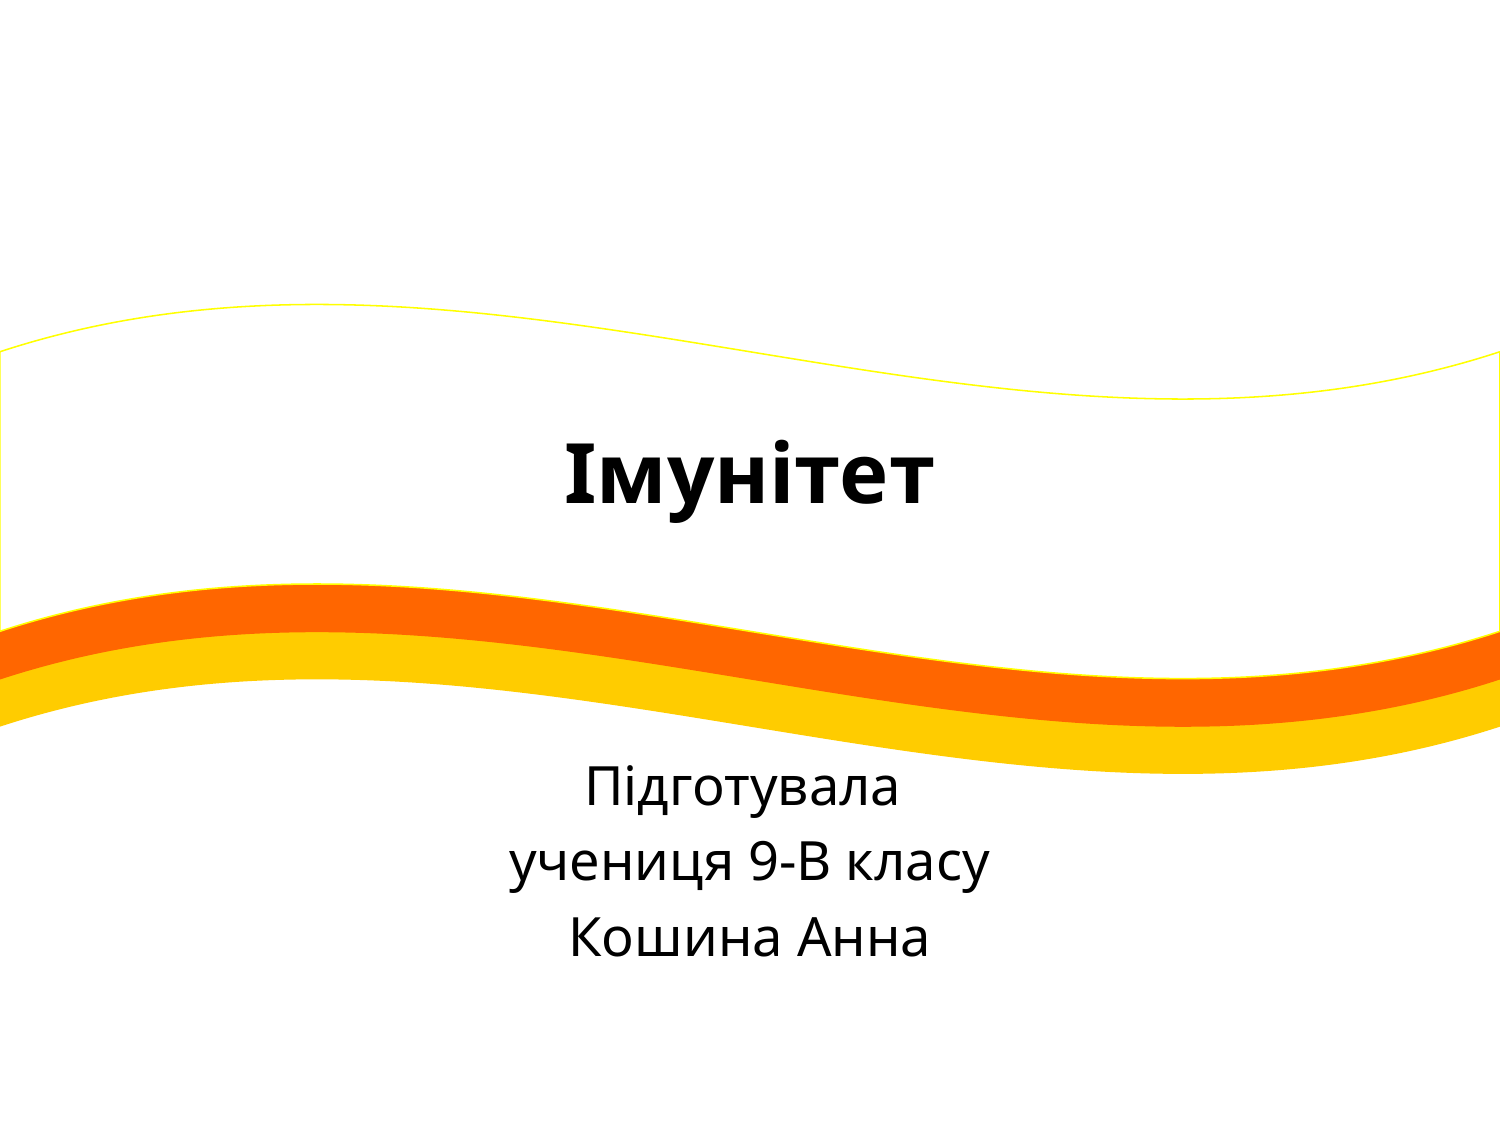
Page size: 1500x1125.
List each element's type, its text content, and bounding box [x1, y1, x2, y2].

subtitle Підготувала учениця 9-В класу Кошина Анна [224, 743, 1276, 988]
title Імунітет [112, 349, 1388, 591]
